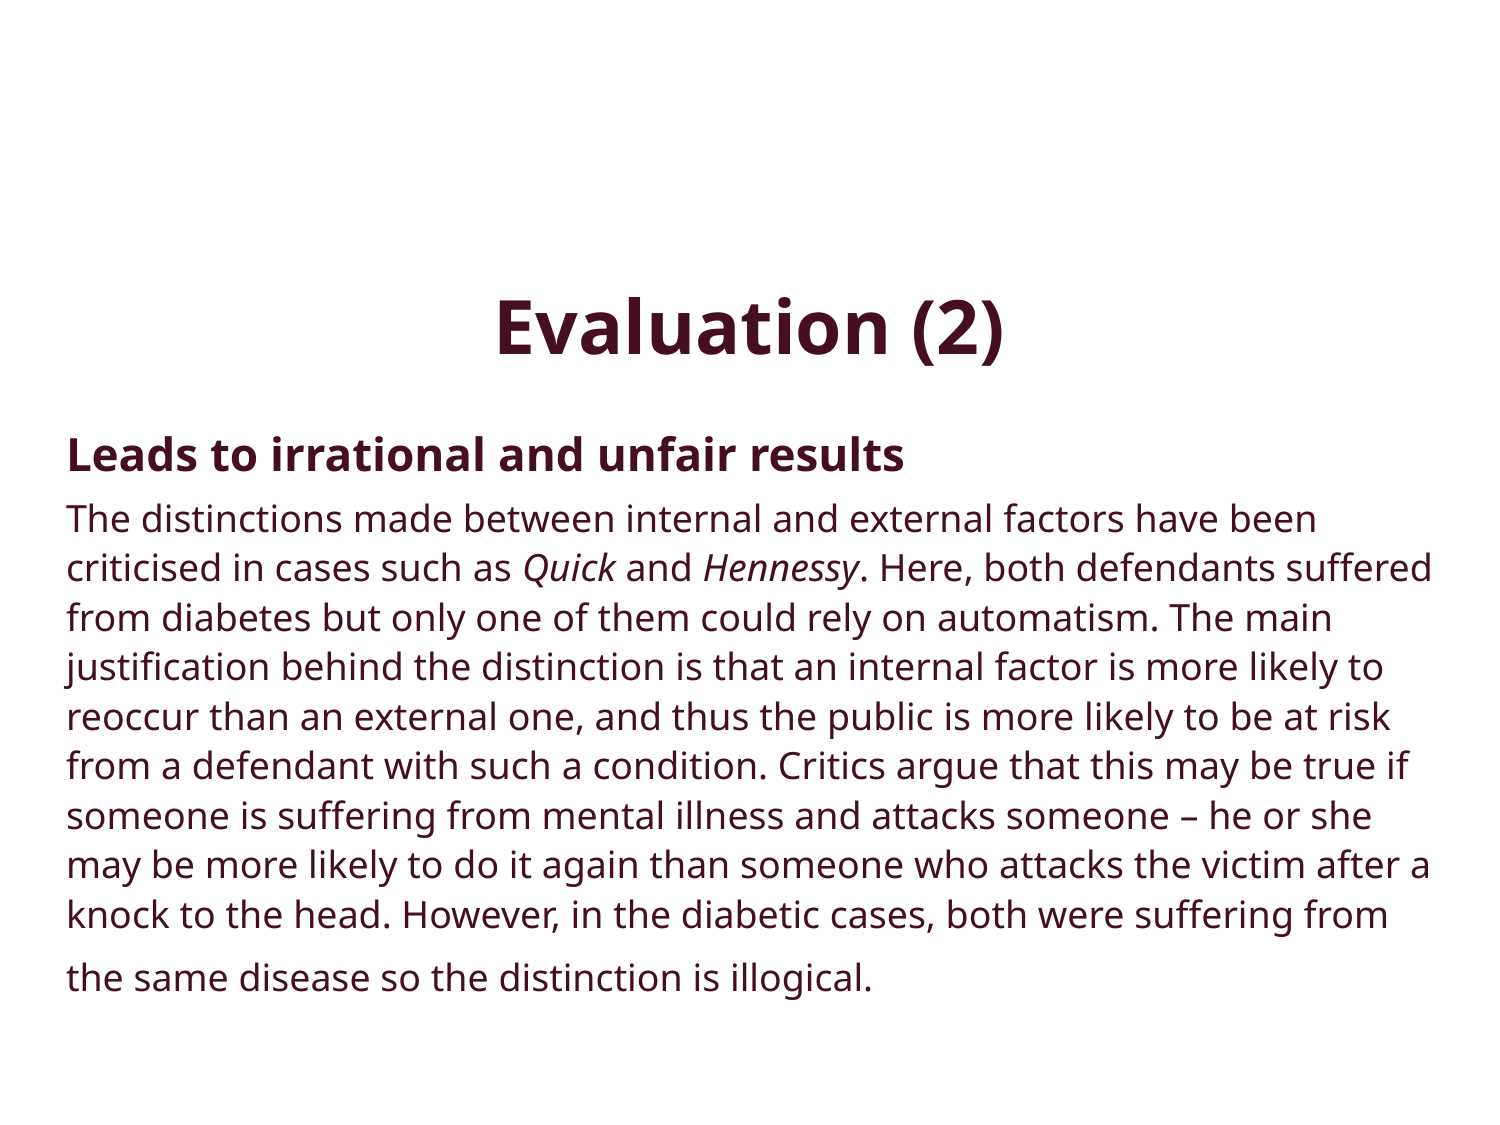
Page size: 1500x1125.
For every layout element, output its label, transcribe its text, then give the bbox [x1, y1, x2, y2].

text_box Leads to irrational and unfair results The distinctions made between internal and external factors have been criticised in cases such as Quick and Hennessy. Here, both defendants suffered from diabetes but only one of them could rely on automatism. The main justification behind the distinction is that an internal factor is more likely to reoccur than an external one, and thus the public is more likely to be at risk from a defendant with such a condition. Critics argue that this may be true if someone is suffering from mental illness and attacks someone – he or she may be more likely to do it again than someone who attacks the victim after a knock to the head. However, in the diabetic cases, both were suffering from the same disease so the distinction is illogical. [49, 412, 1450, 1065]
text_box Evaluation (2) [37, 249, 1462, 400]
